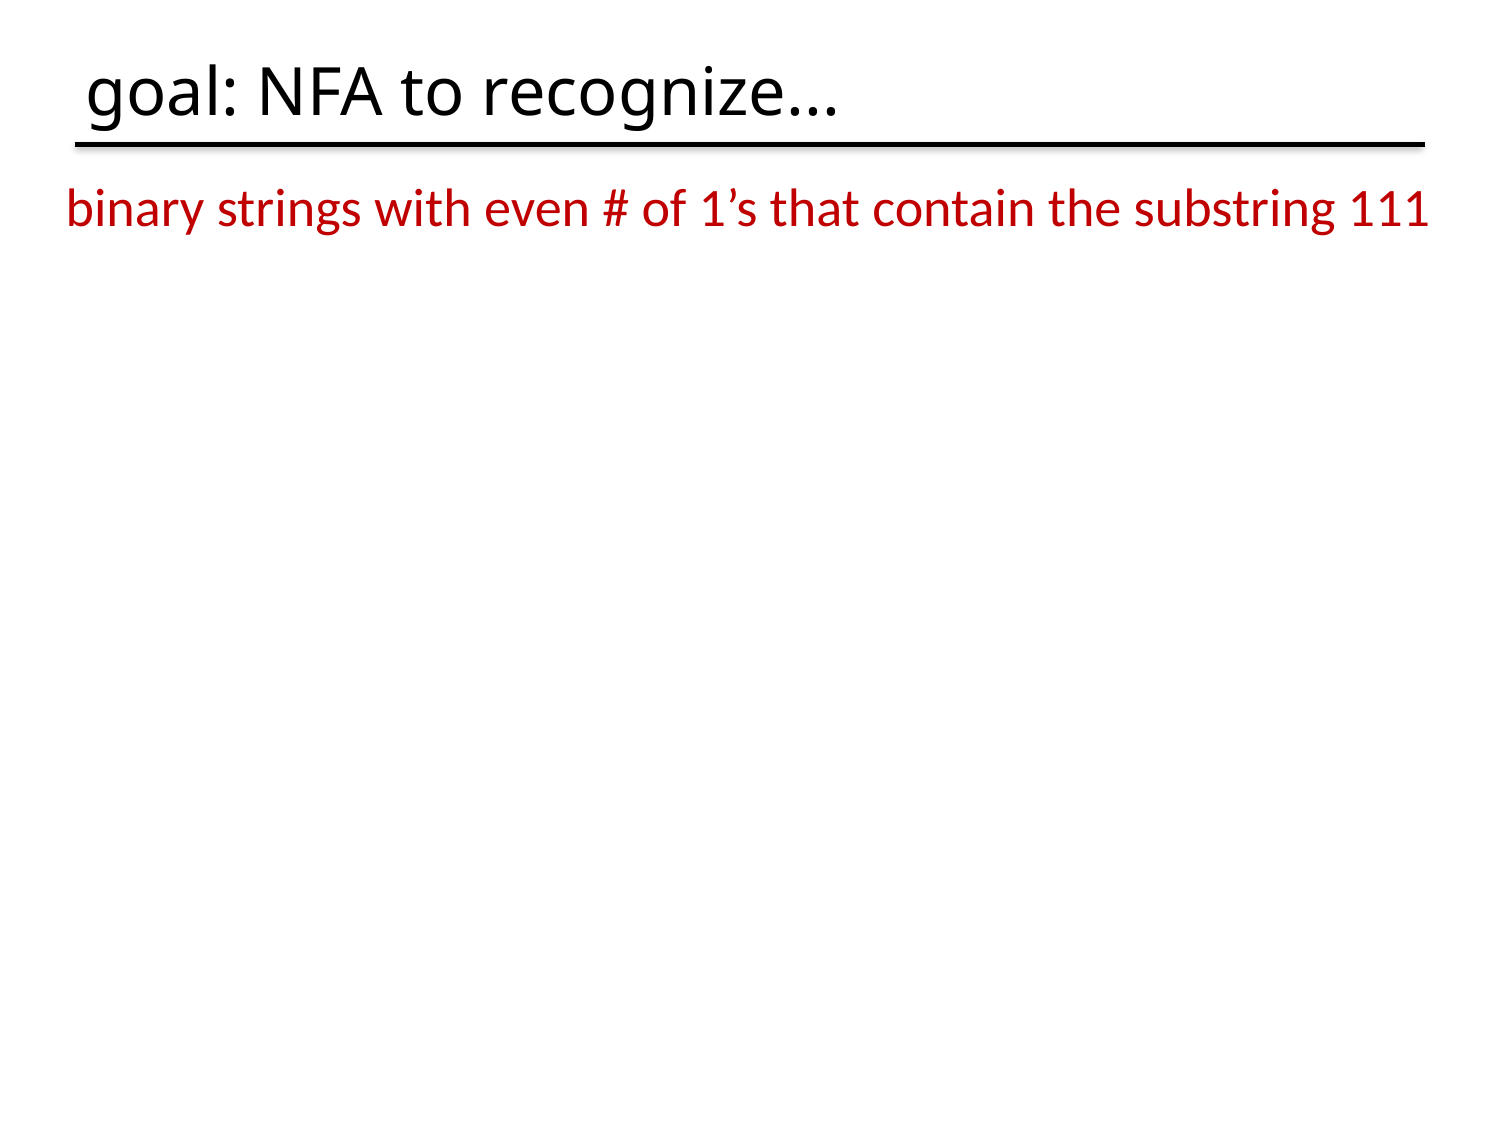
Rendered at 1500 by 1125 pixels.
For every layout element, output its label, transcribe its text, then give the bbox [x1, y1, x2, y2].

text_box binary strings with even # of 1’s that contain the substring 111 [50, 164, 1452, 245]
title goal: NFA to recognize... [70, 41, 1500, 229]
